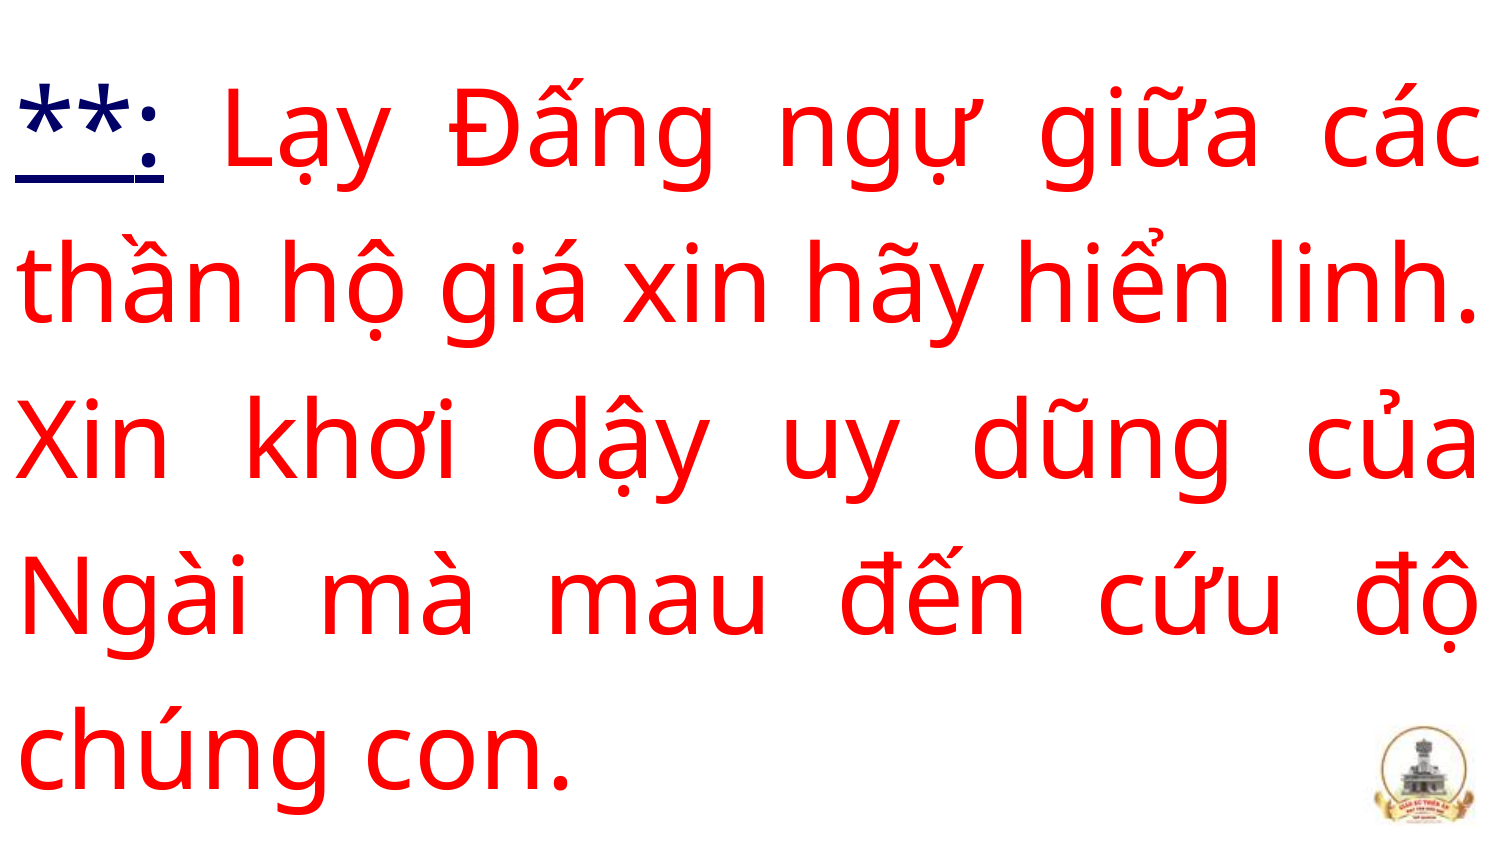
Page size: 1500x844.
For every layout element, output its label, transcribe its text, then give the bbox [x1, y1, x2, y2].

title **: Lạy Đấng ngự giữa các thần hộ giá xin hãy hiển linh. Xin khơi dậy uy dũng của Ngài mà mau đến cứu độ chúng con. [0, 0, 1500, 844]
